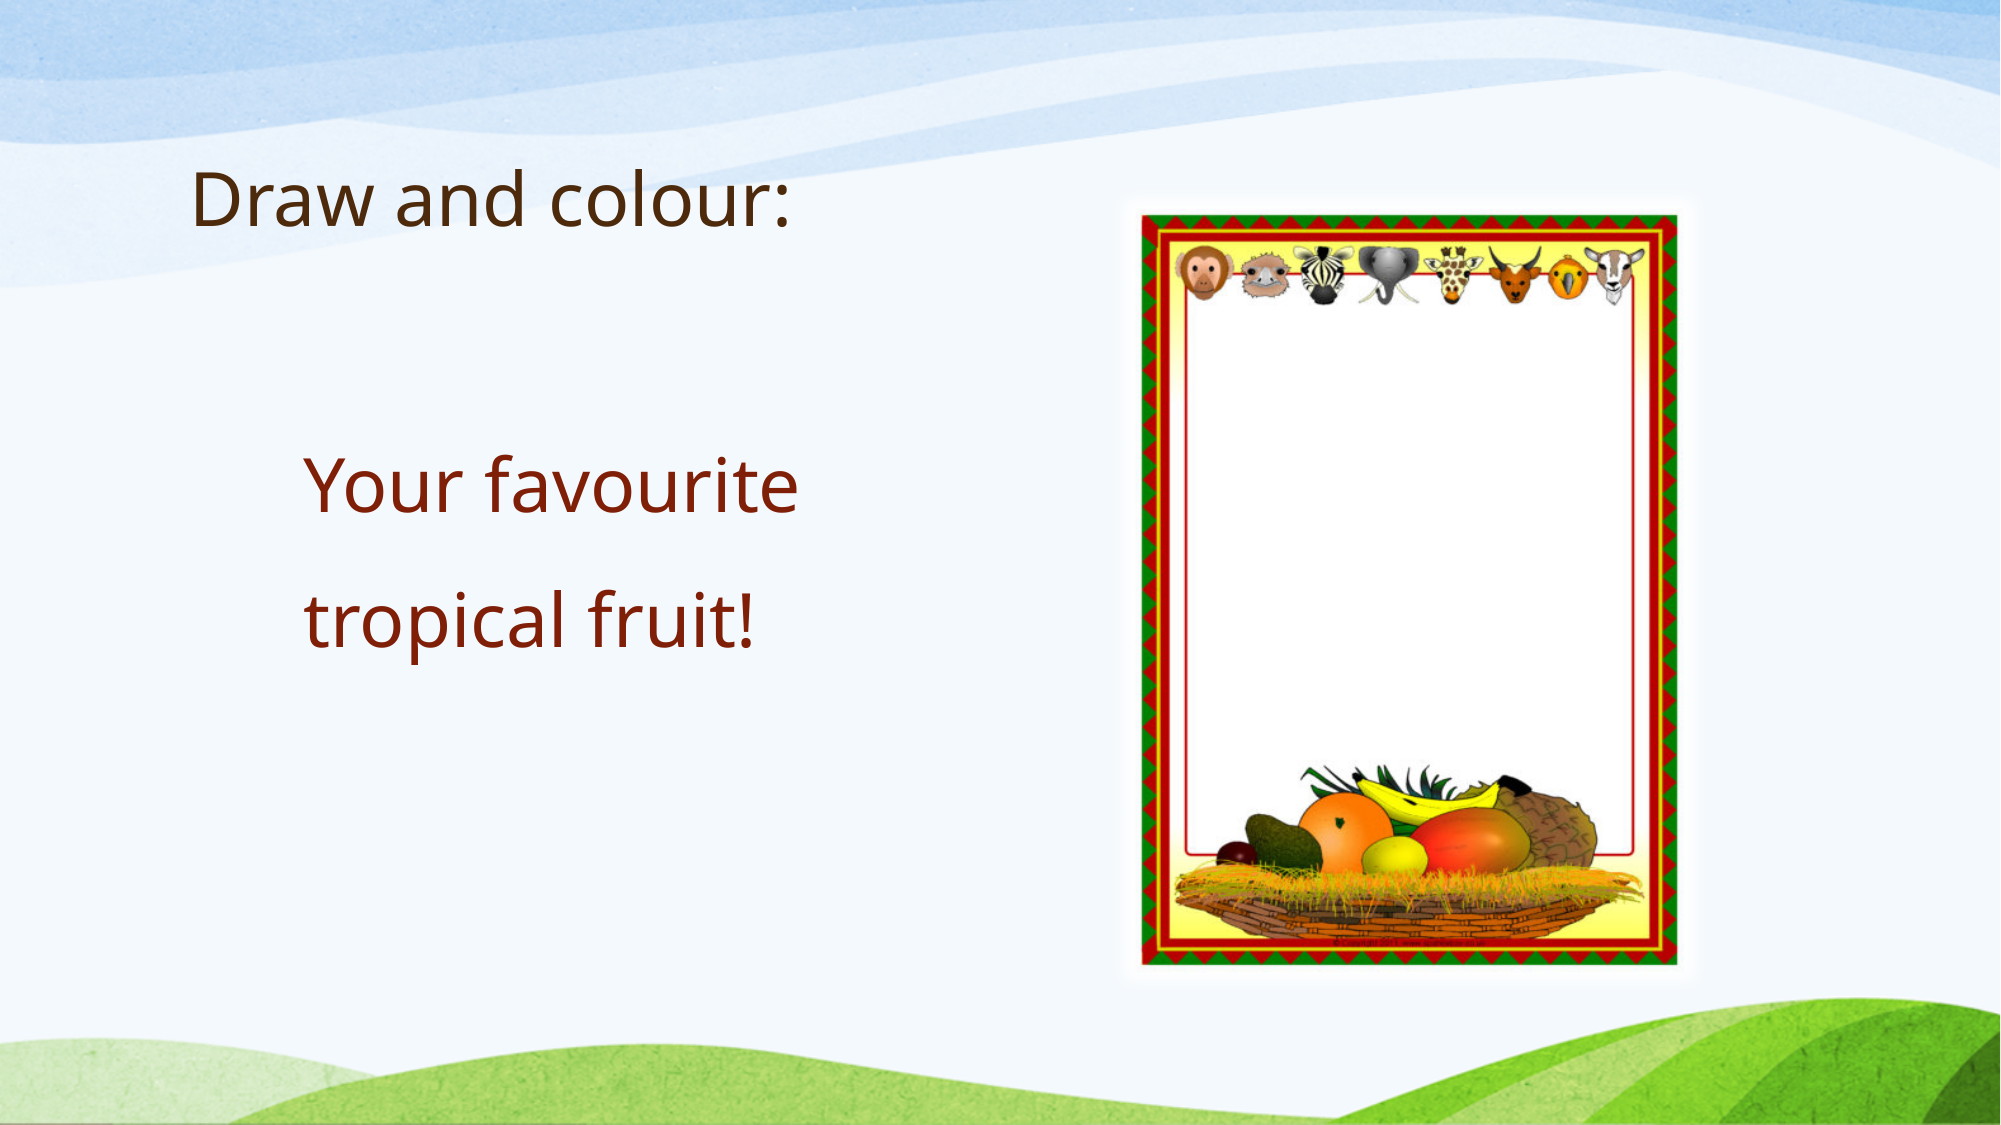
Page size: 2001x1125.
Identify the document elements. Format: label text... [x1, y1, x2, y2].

text_box Your favourite tropical fruit! [288, 193, 923, 671]
picture [0, 0, 2001, 1125]
title Draw and colour: [174, 50, 1825, 250]
